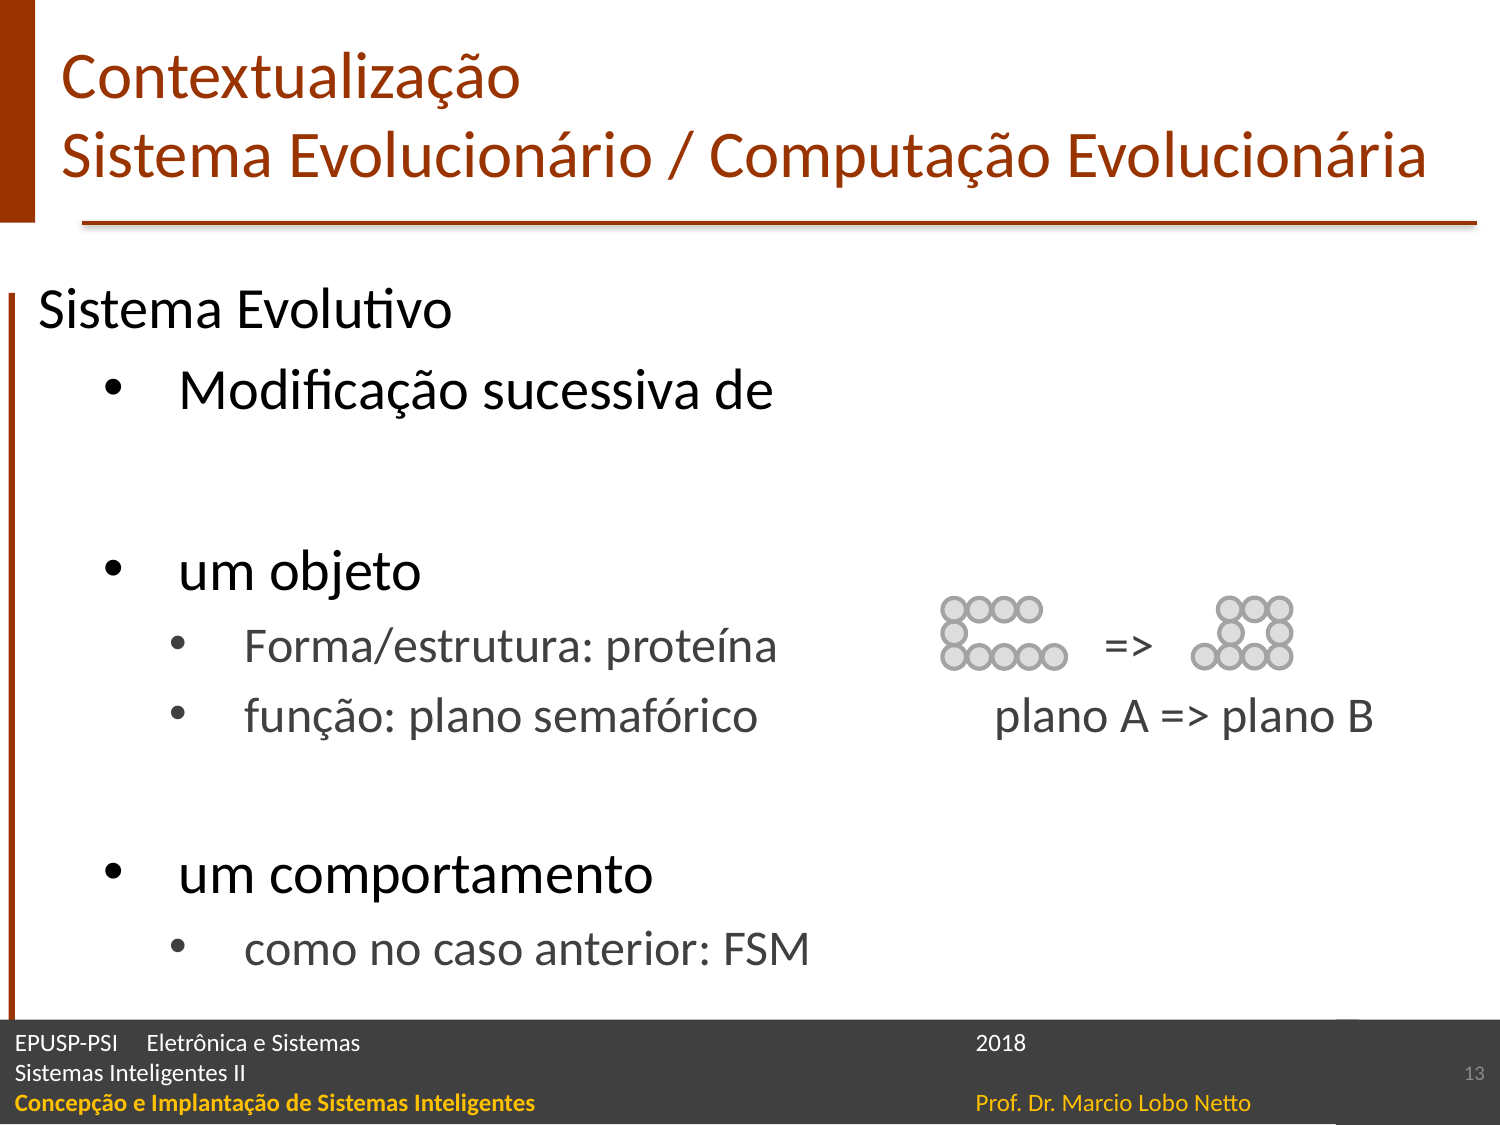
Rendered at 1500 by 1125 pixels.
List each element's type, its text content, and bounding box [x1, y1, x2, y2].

list Sistema Evolutivo Modificação sucessiva de um objeto Forma/estrutura: proteína => função: plano semafórico plano A => plano B um comportamento como no caso anterior: FSM [23, 262, 1477, 1005]
title Contextualização Sistema Evolucionário / Computação Evolucionária [46, 23, 1477, 200]
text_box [942, 597, 1067, 669]
slide_number 13 [1335, 1019, 1500, 1125]
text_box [1192, 597, 1292, 669]
